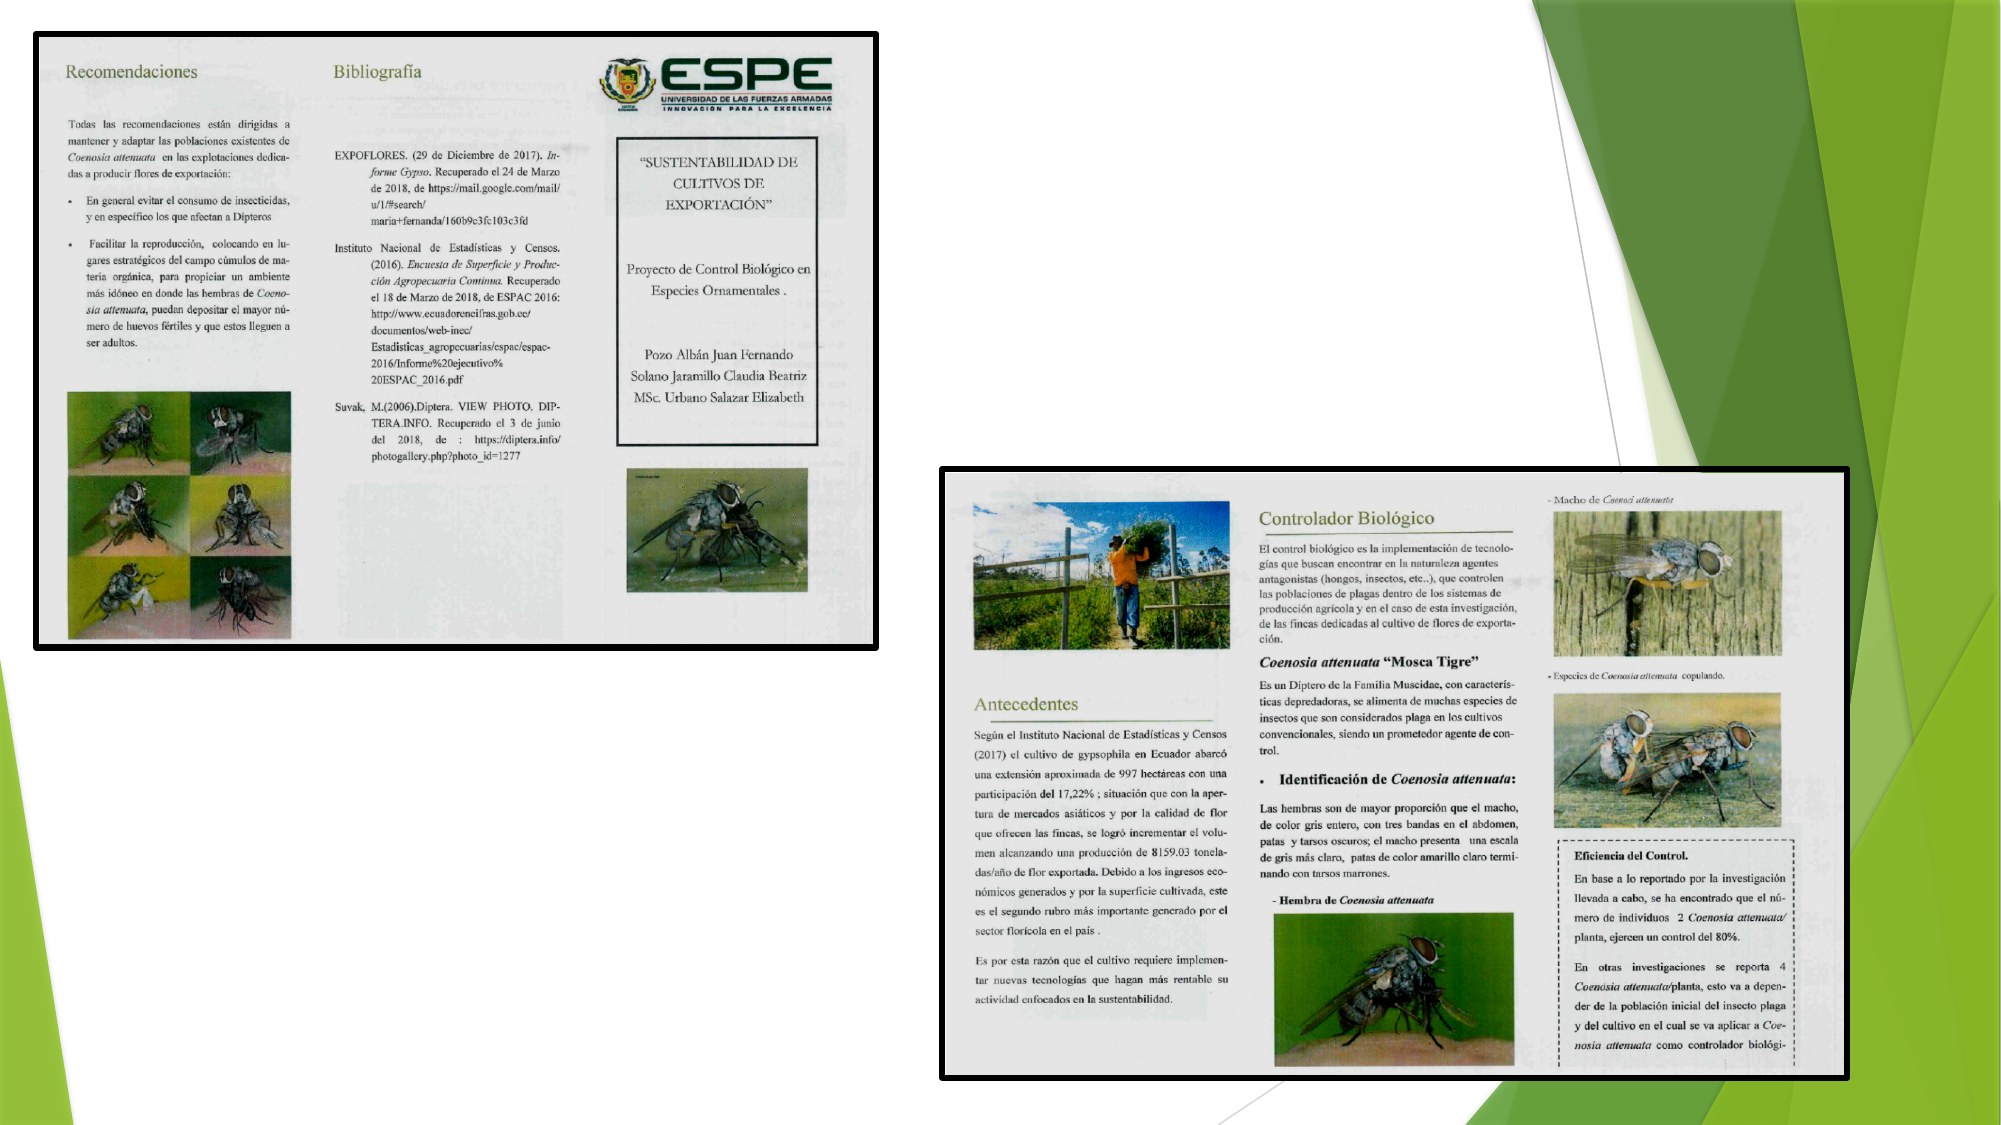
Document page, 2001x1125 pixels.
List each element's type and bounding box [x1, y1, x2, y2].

picture [151, 0, 761, 758]
picture [1093, 323, 1698, 1125]
